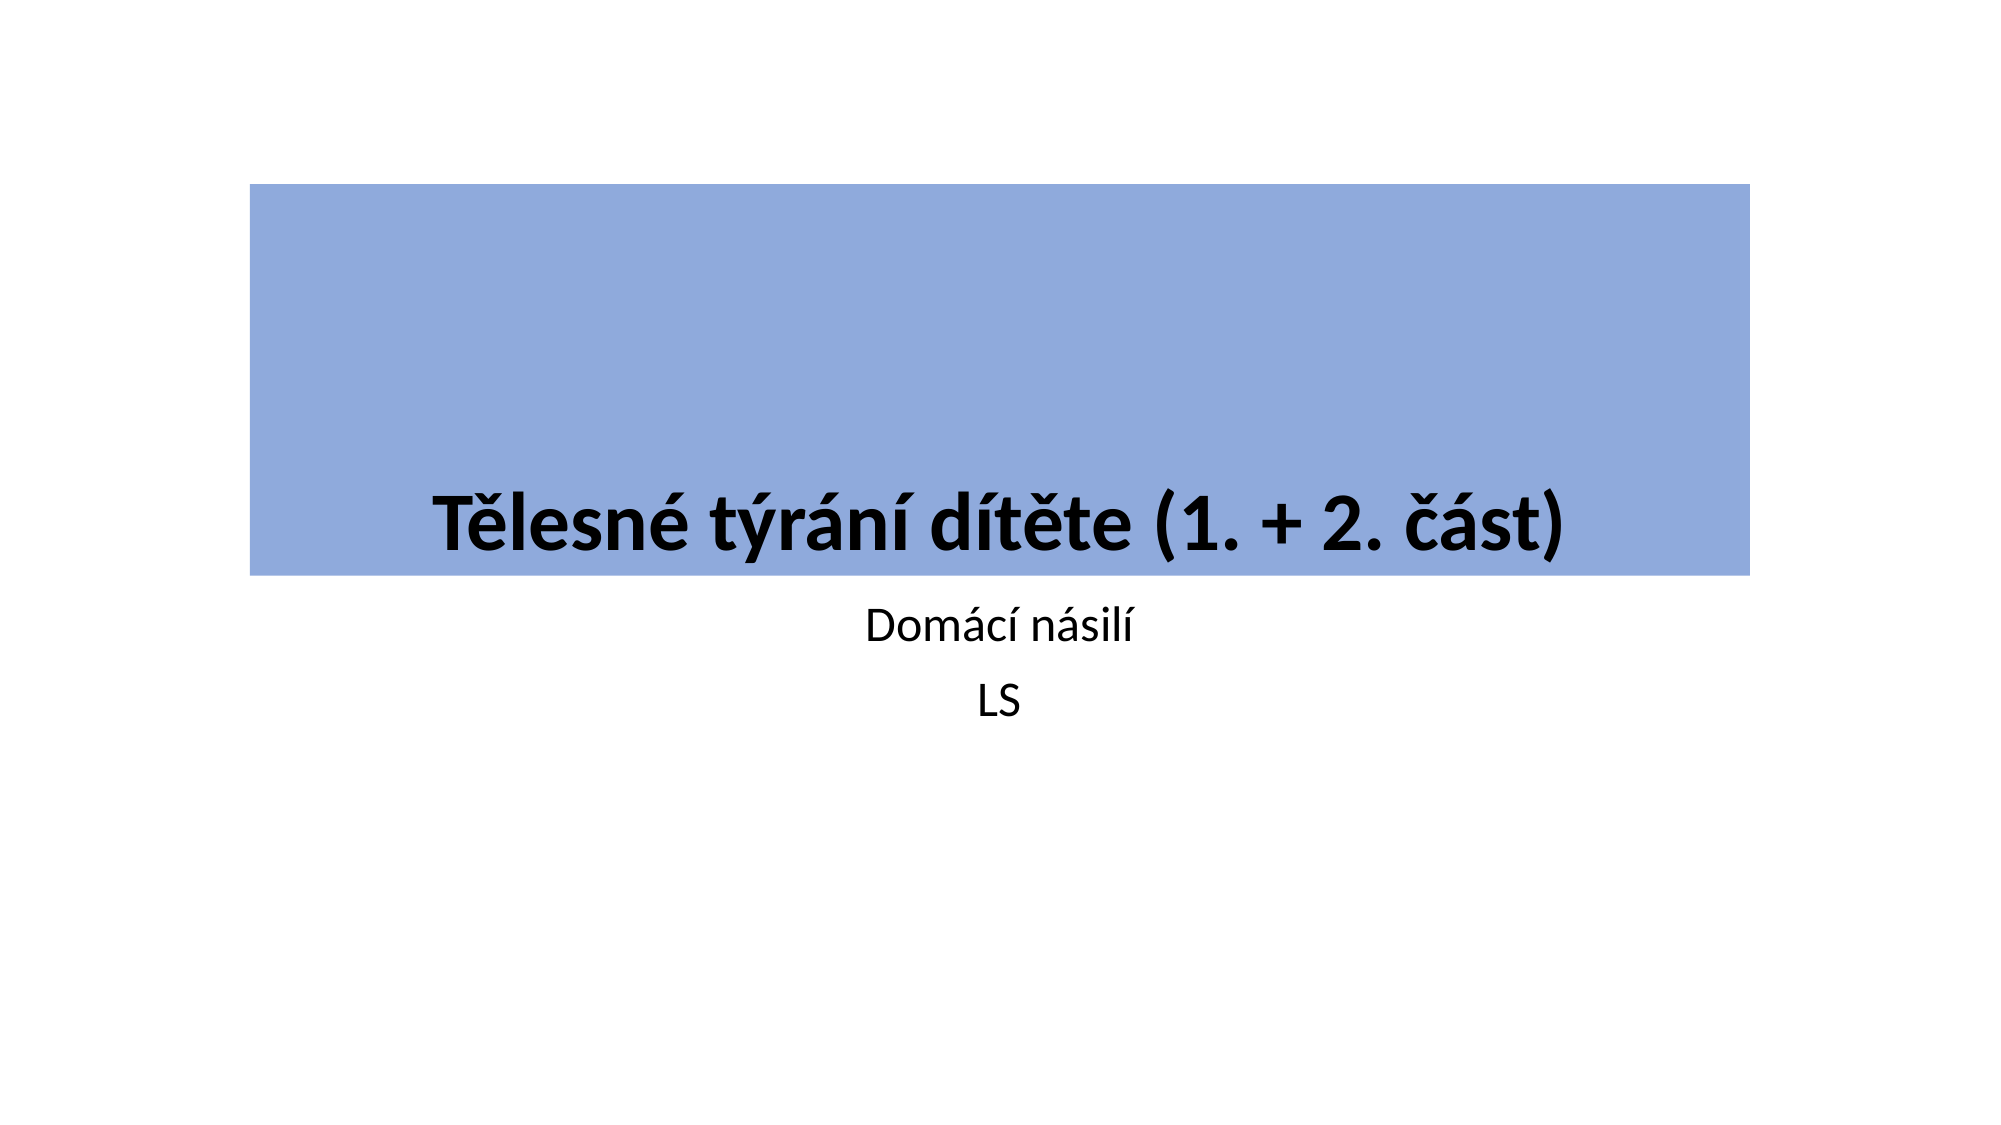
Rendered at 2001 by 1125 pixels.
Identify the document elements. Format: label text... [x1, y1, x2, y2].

subtitle Domácí násilí LS [249, 590, 1750, 863]
title Tělesné týrání dítěte (1. + 2. část) [249, 184, 1750, 576]
